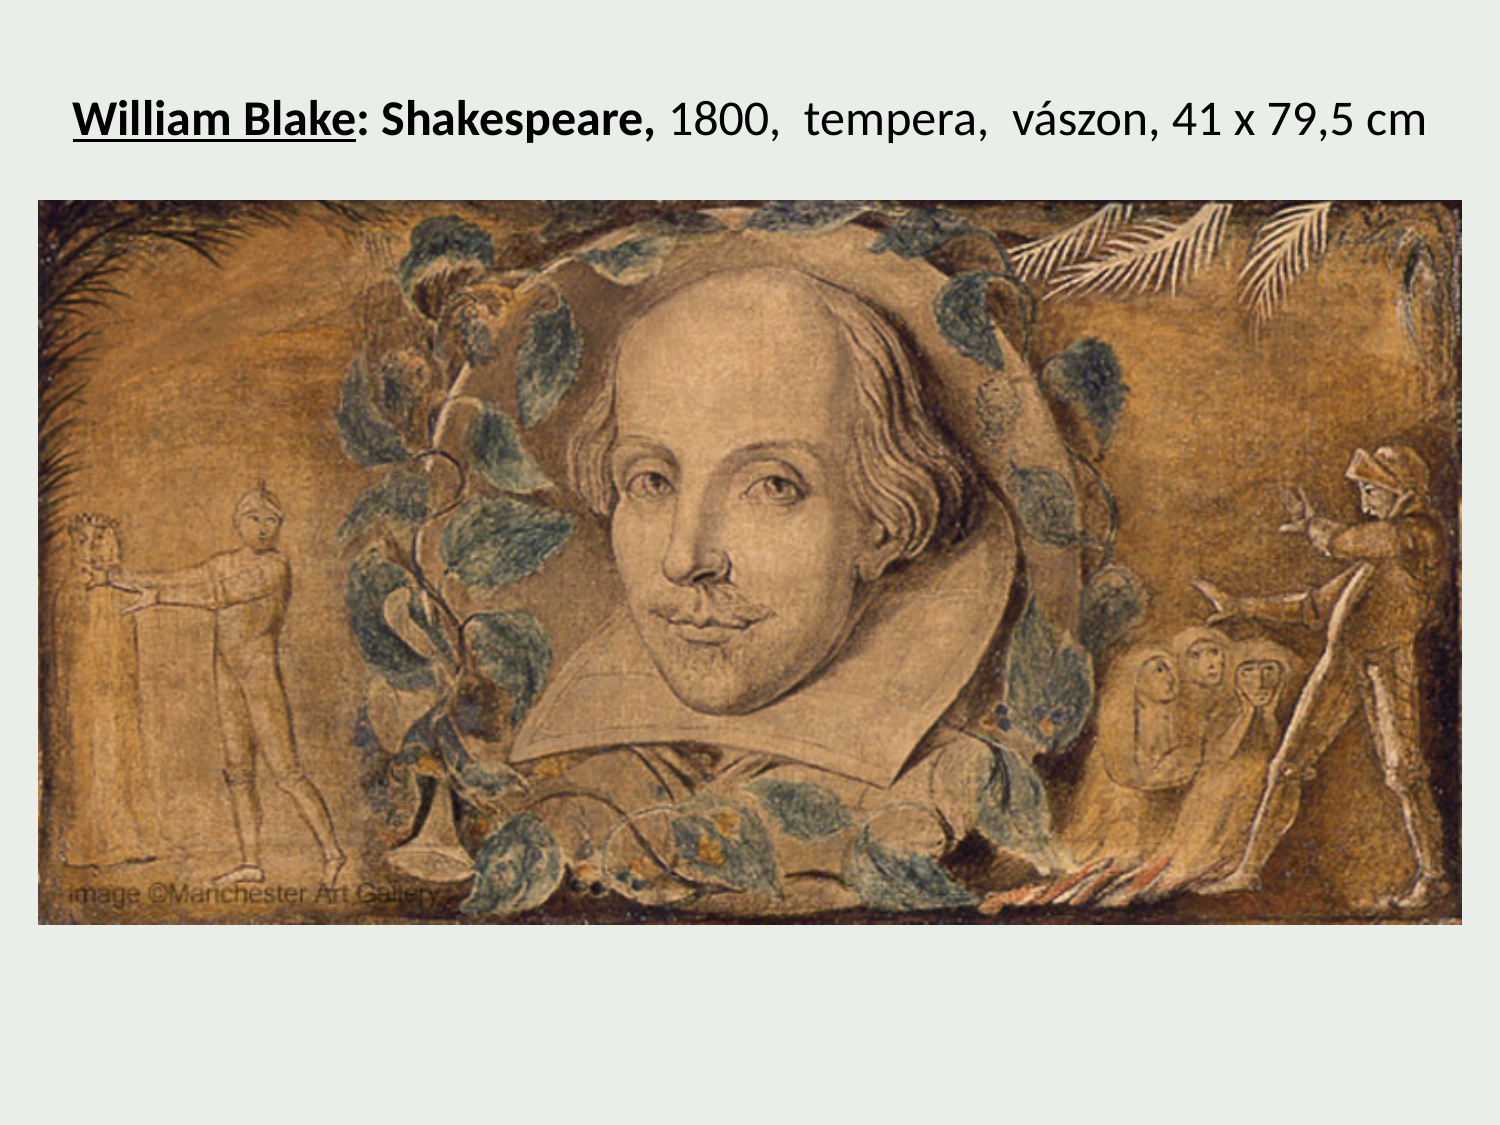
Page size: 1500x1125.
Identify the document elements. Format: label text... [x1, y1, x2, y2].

text_box William Blake: Shakespeare, 1800, tempera, vászon, 41 x 79,5 cm [0, 78, 1500, 153]
picture [38, 200, 1462, 925]
